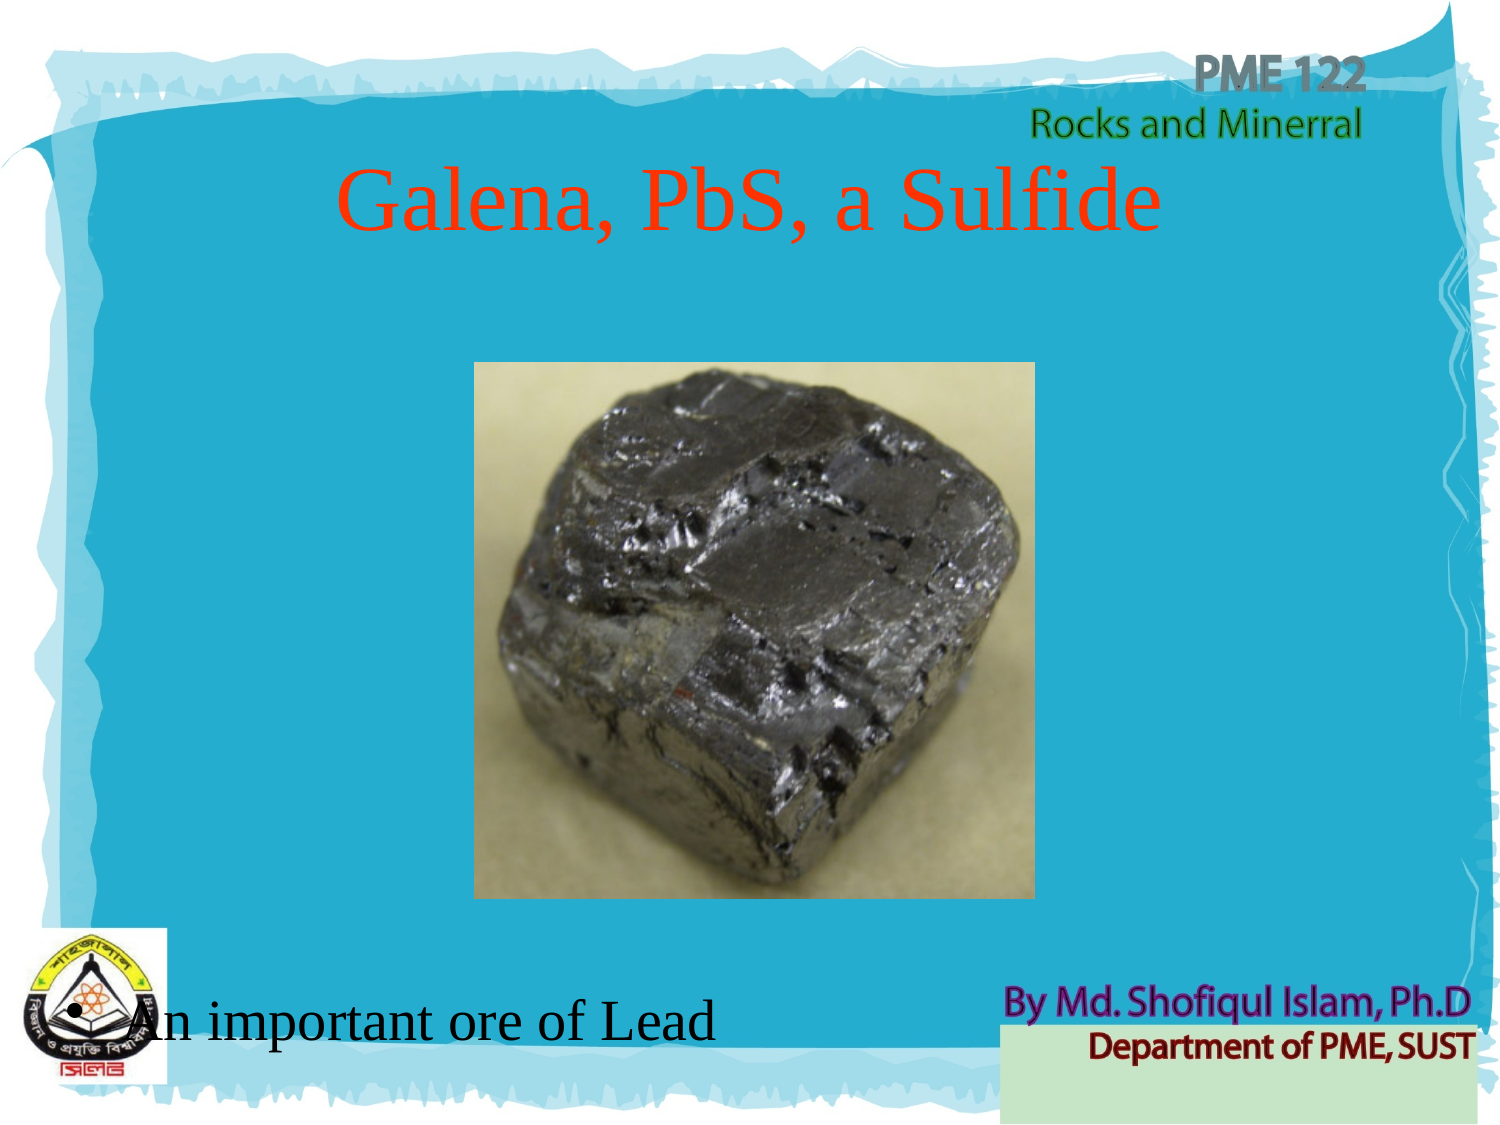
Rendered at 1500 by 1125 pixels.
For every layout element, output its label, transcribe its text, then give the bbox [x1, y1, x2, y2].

picture [0, 0, 1500, 1125]
title Galena, PbS, a Sulfide [112, 99, 1388, 288]
list An important ore of Lead [49, 974, 863, 1088]
